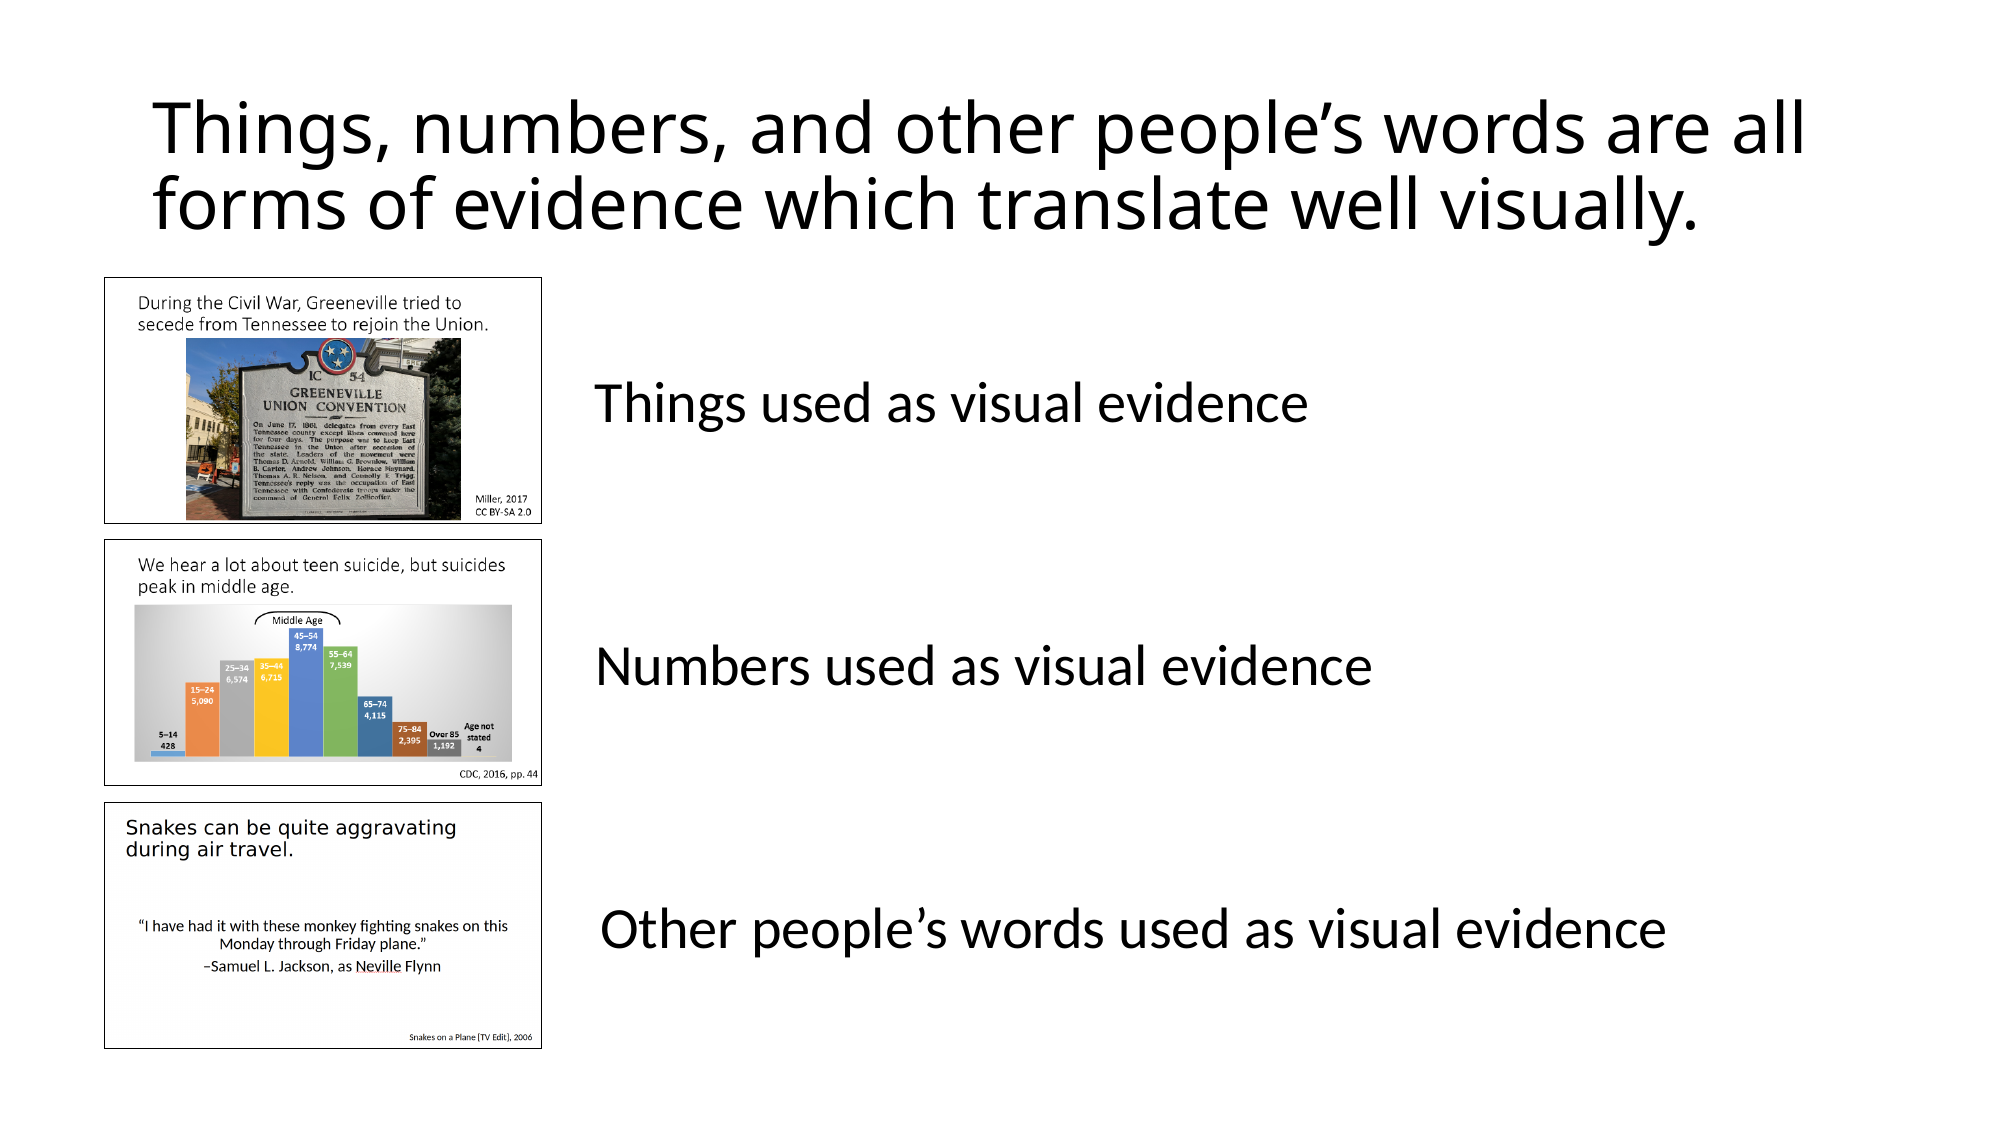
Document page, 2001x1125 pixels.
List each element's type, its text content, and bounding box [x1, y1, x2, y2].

text_box Things, numbers, and other people’s words are all forms of evidence which translate well visually. [137, 59, 1863, 278]
text_box Numbers used as visual evidence [580, 619, 1389, 705]
text_box Things used as visual evidence [579, 357, 1325, 442]
picture [104, 539, 543, 786]
picture [104, 276, 543, 524]
text_box Other people’s words used as visual evidence [585, 882, 1684, 968]
picture [104, 802, 543, 1049]
